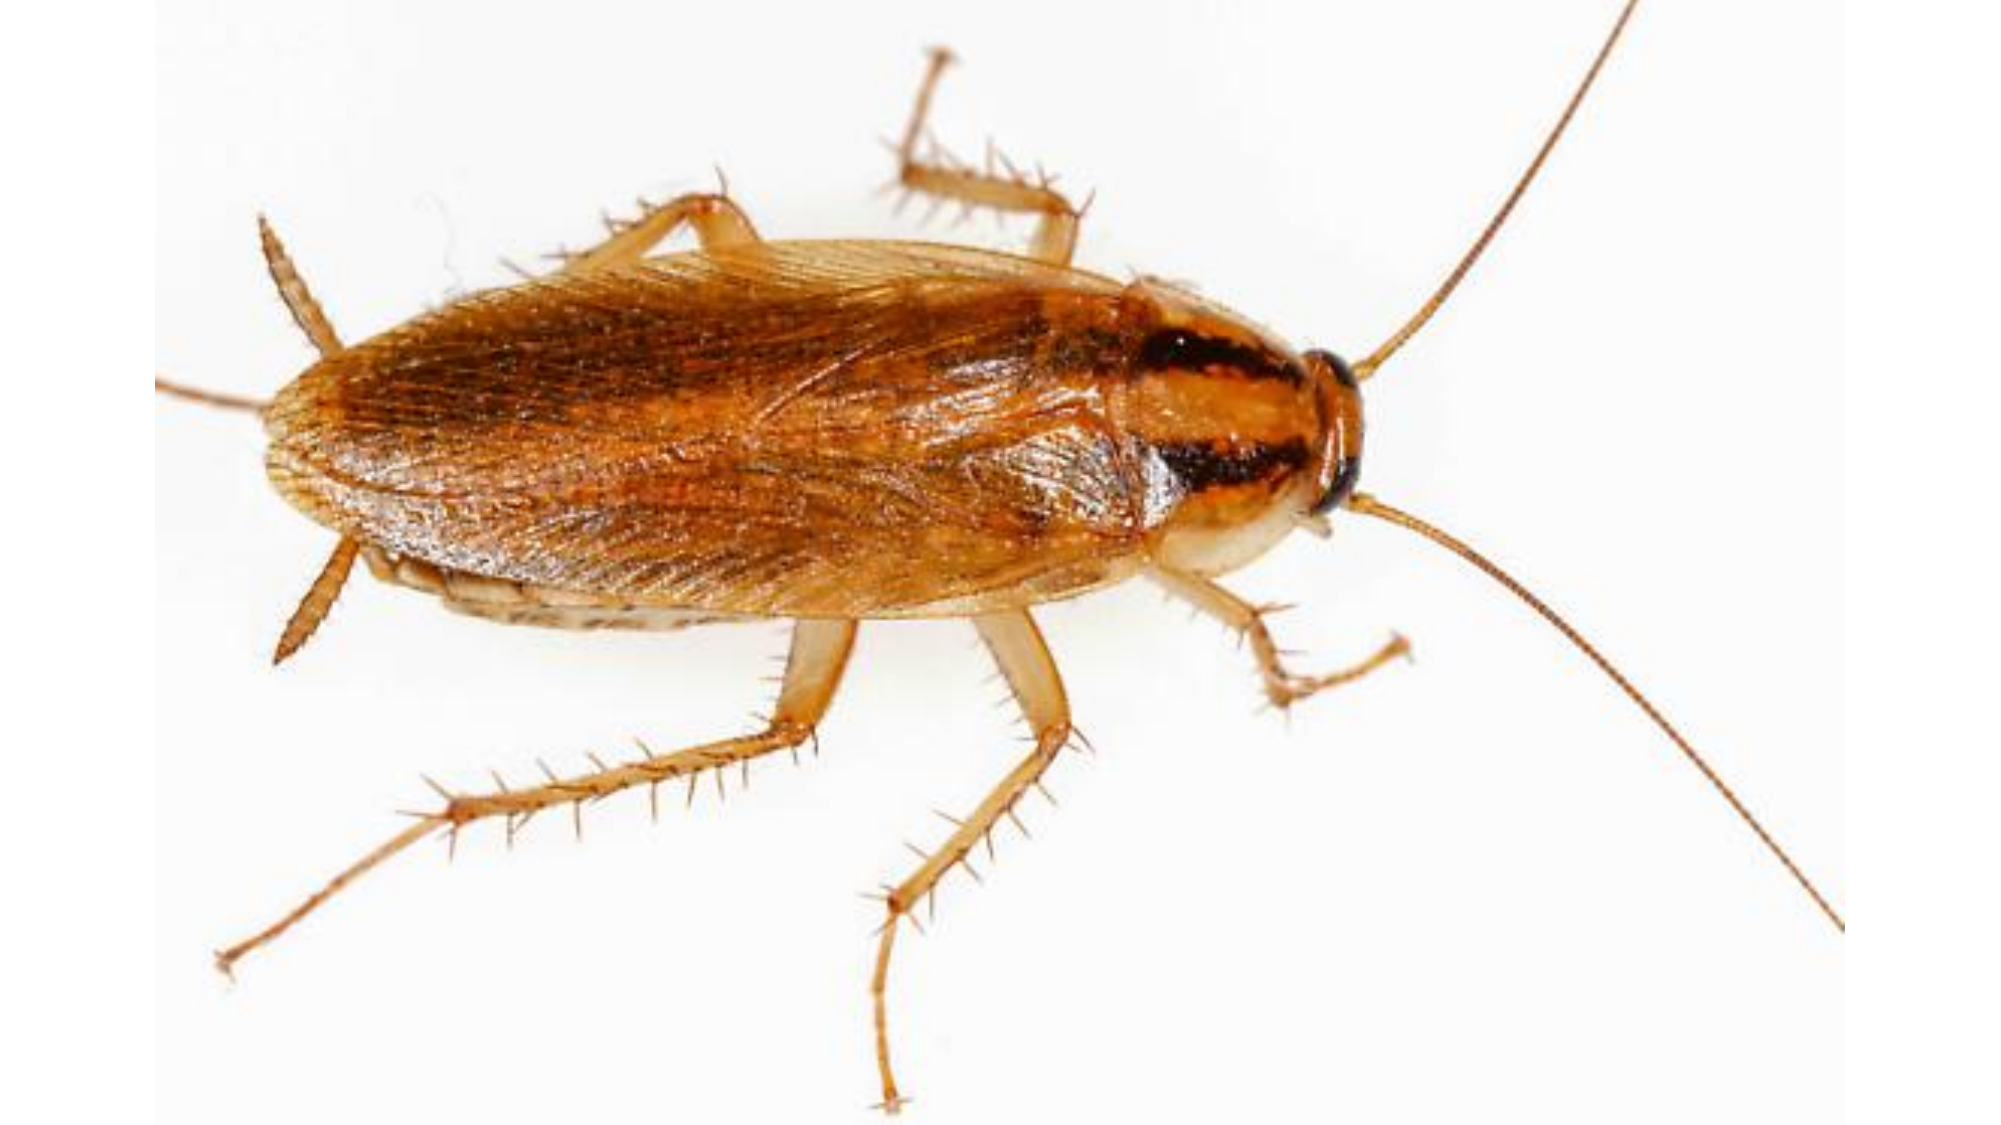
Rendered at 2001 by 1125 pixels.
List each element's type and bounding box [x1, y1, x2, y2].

picture [155, 0, 1845, 1125]
